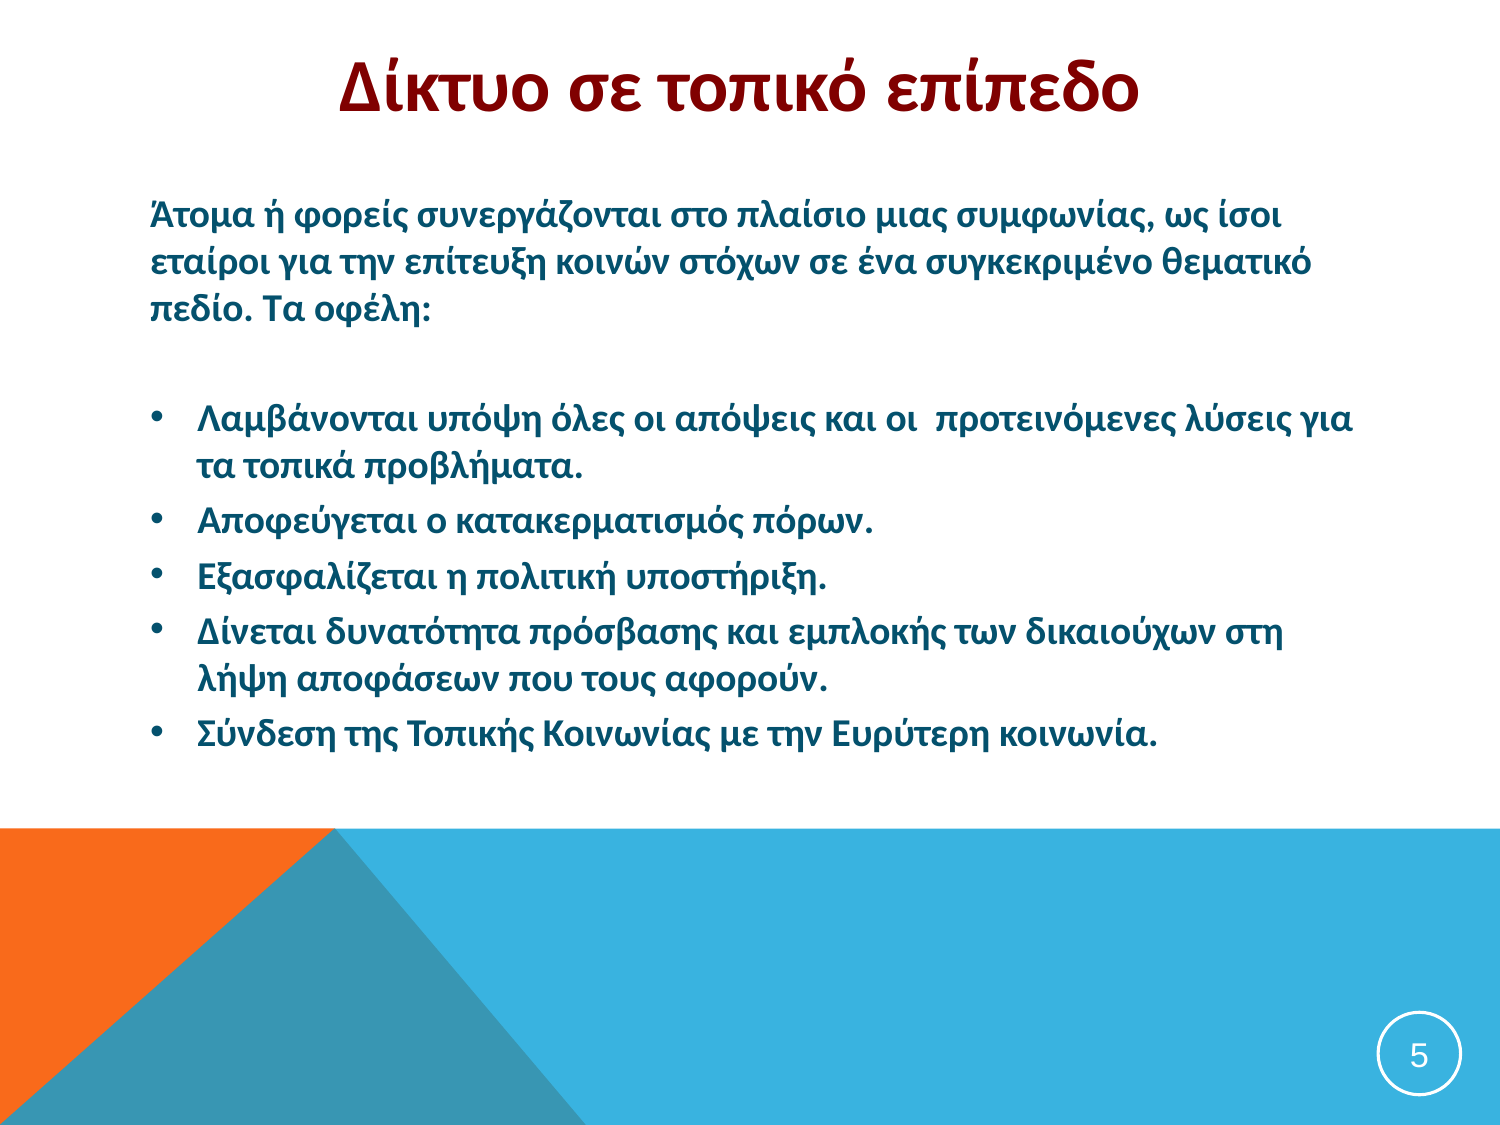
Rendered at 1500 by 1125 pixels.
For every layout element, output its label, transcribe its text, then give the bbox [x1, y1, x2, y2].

slide_number 5 [1376, 1010, 1463, 1097]
list Άτομα ή φορείς συνεργάζονται στο πλαίσιο μιας συμφωνίας, ως ίσοι εταίροι για την επίτευξη κοινών στόχων σε ένα συγκεκριμένο θεματικό πεδίο. Τα οφέλη: Λαμβάνονται υπόψη όλες οι απόψεις και οι προτεινόμενες λύσεις για τα τοπικά προβλήματα. Αποφεύγεται ο κατακερματισμός πόρων. Εξασφαλίζεται η πολιτική υποστήριξη. Δίνεται δυνατότητα πρόσβασης και εμπλοκής των δικαιούχων στη λήψη αποφάσεων που τους αφορούν. Σύνδεση της Τοπικής Κοινωνίας με την Ευρύτερη κοινωνία. [135, 180, 1369, 768]
title Δίκτυο σε τοπικό επίπεδο [112, 12, 1369, 150]
